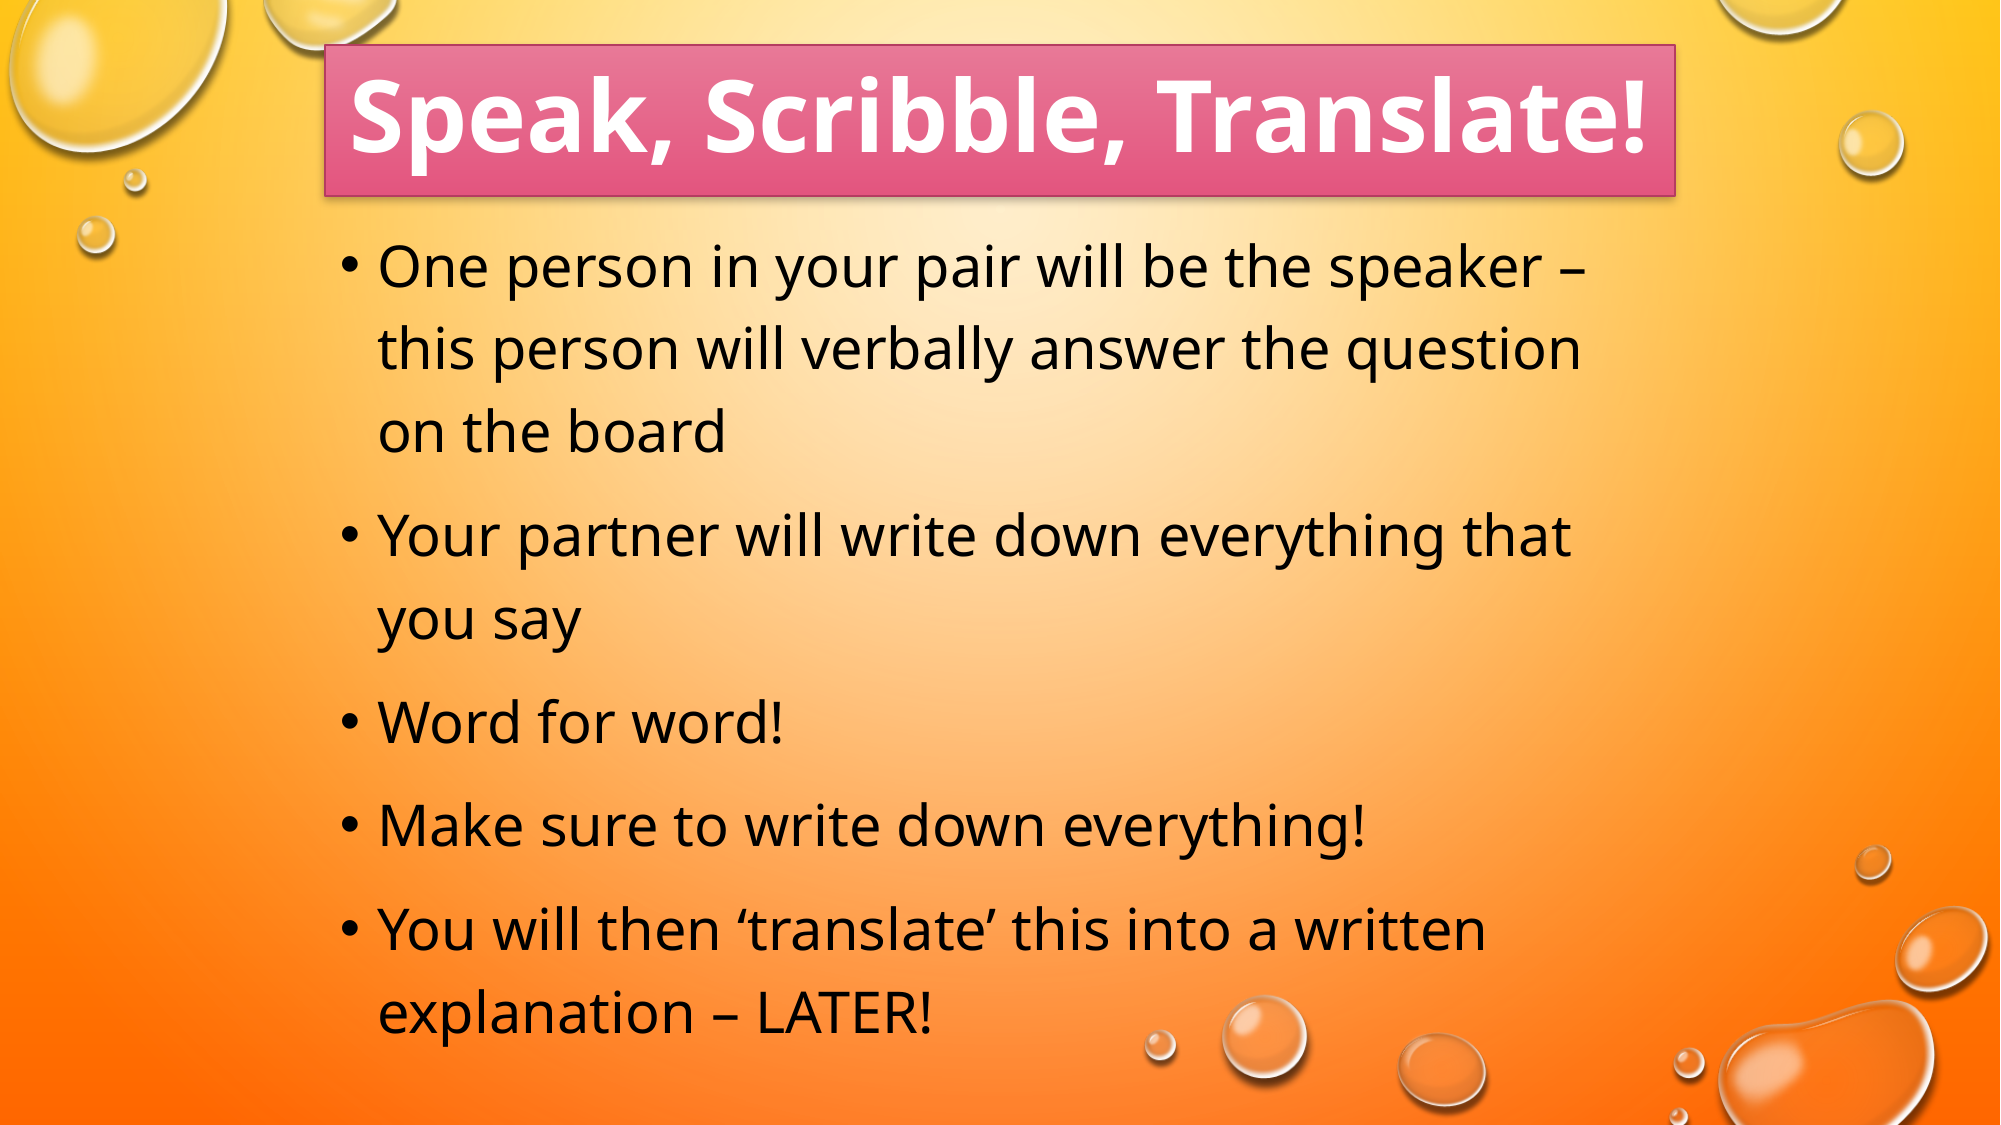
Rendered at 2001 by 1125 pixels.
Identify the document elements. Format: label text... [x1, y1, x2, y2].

picture [0, 0, 2000, 1125]
title Speak, Scribble, Translate! [324, 44, 1676, 197]
list One person in your pair will be the speaker – this person will verbally answer the question on the board Your partner will write down everything that you say Word for word! Make sure to write down everything! You will then ‘translate’ this into a written explanation – LATER! [324, 208, 1675, 1059]
